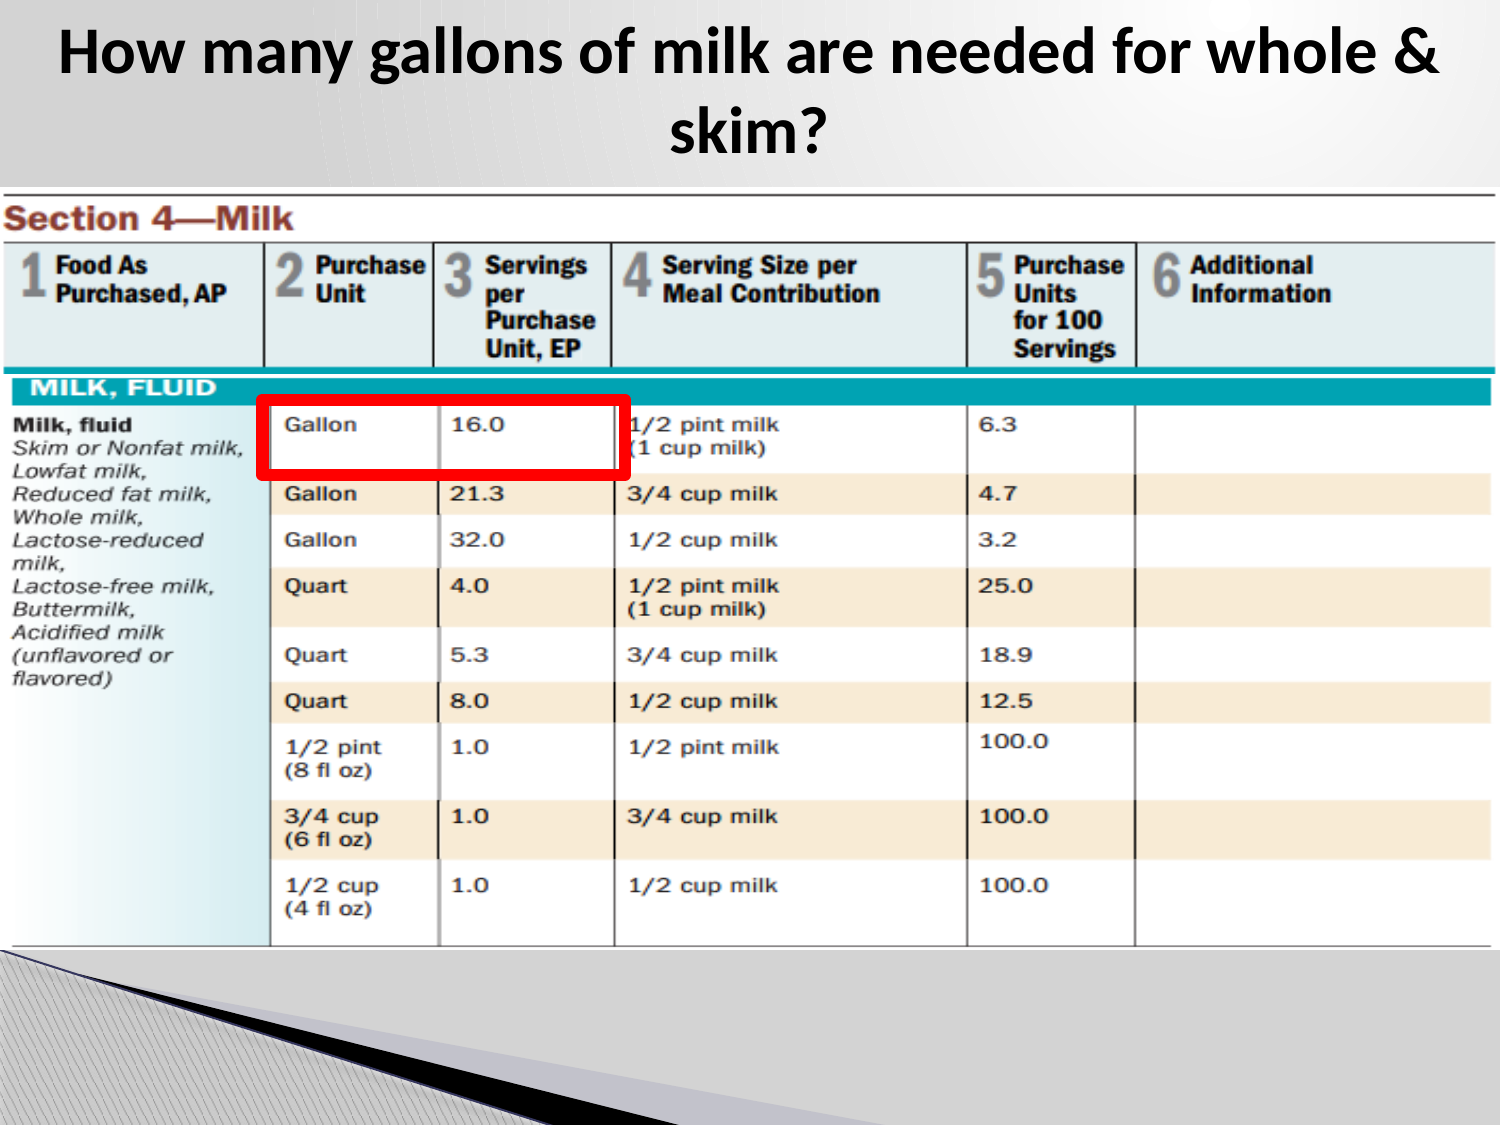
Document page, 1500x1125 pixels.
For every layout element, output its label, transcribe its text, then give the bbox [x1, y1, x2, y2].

text_box How many gallons of milk are needed for whole & skim? [0, 0, 1500, 175]
picture [0, 187, 1500, 951]
